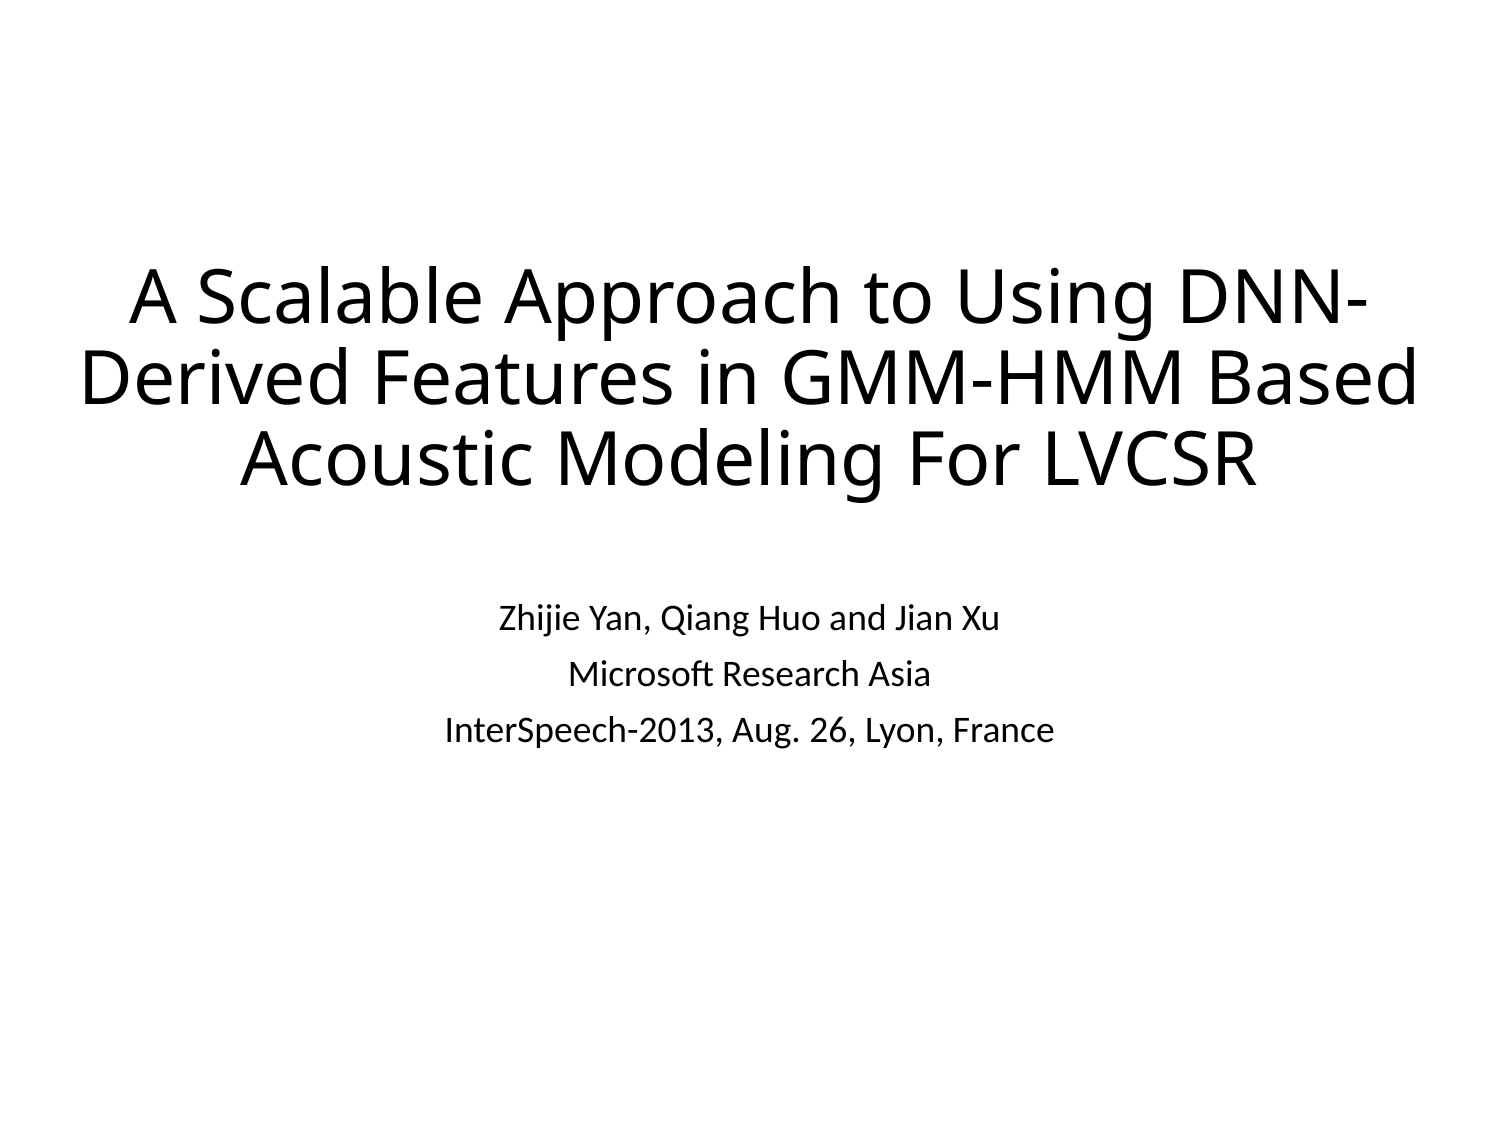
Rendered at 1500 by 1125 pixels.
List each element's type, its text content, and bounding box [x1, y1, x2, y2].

subtitle Zhijie Yan, Qiang Huo and Jian Xu Microsoft Research Asia InterSpeech-2013, Aug. 26, Lyon, France [187, 590, 1313, 863]
title A Scalable Approach to Using DNN-Derived Features in GMM-HMM Based Acoustic Modeling For LVCSR [0, 184, 1500, 576]
